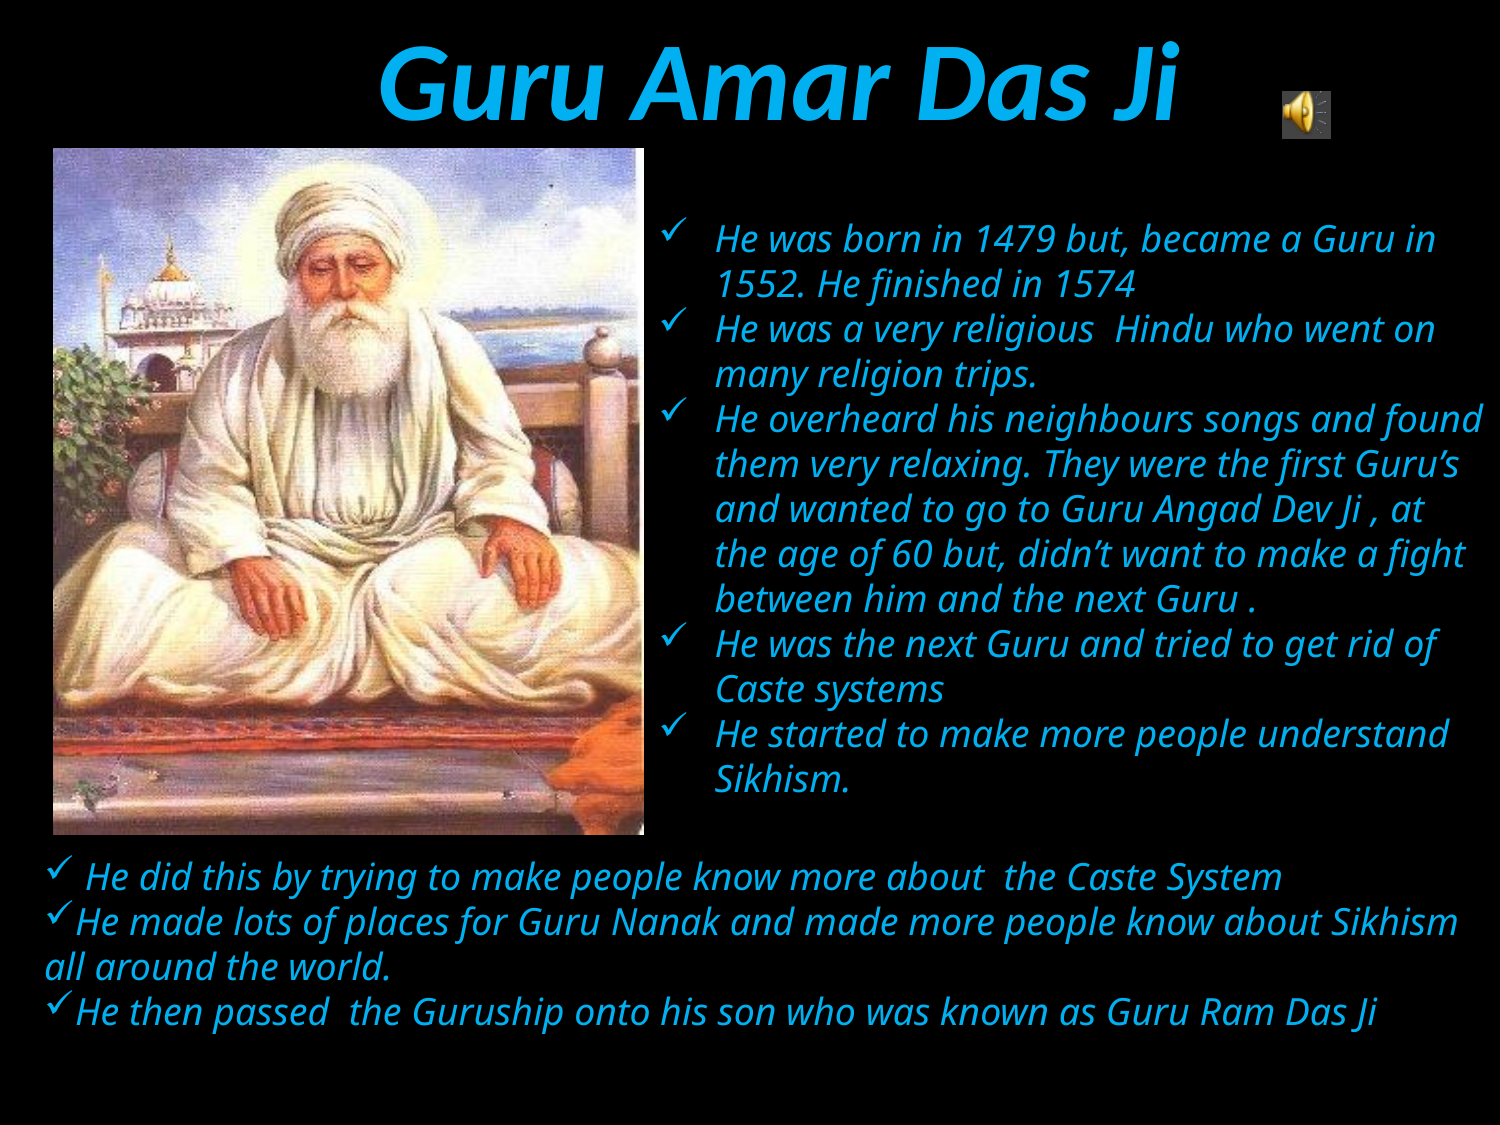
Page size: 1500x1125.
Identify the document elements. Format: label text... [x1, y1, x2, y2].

text_box Guru Amar Das Ji [362, 0, 1197, 150]
picture [1281, 89, 1332, 141]
picture [52, 148, 644, 835]
text_box He did this by trying to make people know more about the Caste System He made lots of places for Guru Nanak and made more people know about Sikhism all around the world. He then passed the Guruship onto his son who was known as Guru Ram Das Ji [29, 845, 1500, 1041]
text_box He was born in 1479 but, became a Guru in 1552. He finished in 1574 He was a very religious Hindu who went on many religion trips. He overheard his neighbours songs and found them very relaxing. They were the first Guru’s and wanted to go to Guru Angad Dev Ji , at the age of 60 but, didn’t want to make a fight between him and the next Guru . He was the next Guru and tried to get rid of Caste systems He started to make more people understand Sikhism. [648, 208, 1500, 808]
